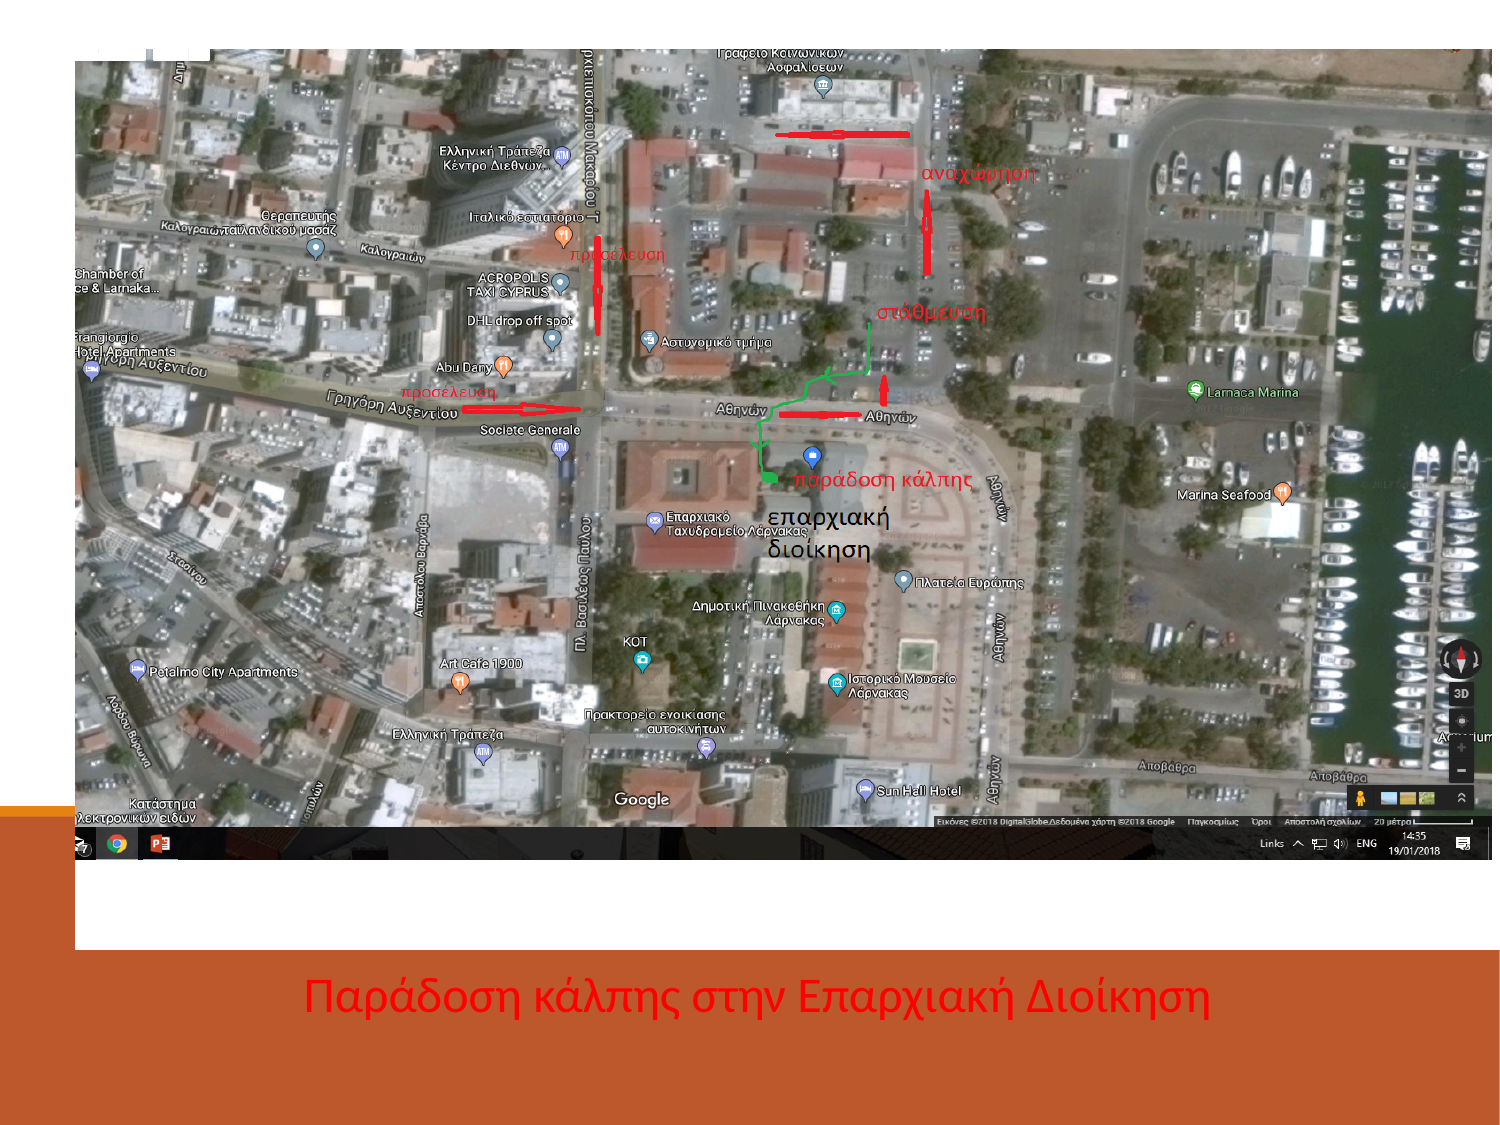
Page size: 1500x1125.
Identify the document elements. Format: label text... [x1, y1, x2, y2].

picture [74, 49, 1500, 951]
list Παράδοση κάλπης στην Επαρχιακή Διοίκηση [135, 968, 1380, 1067]
